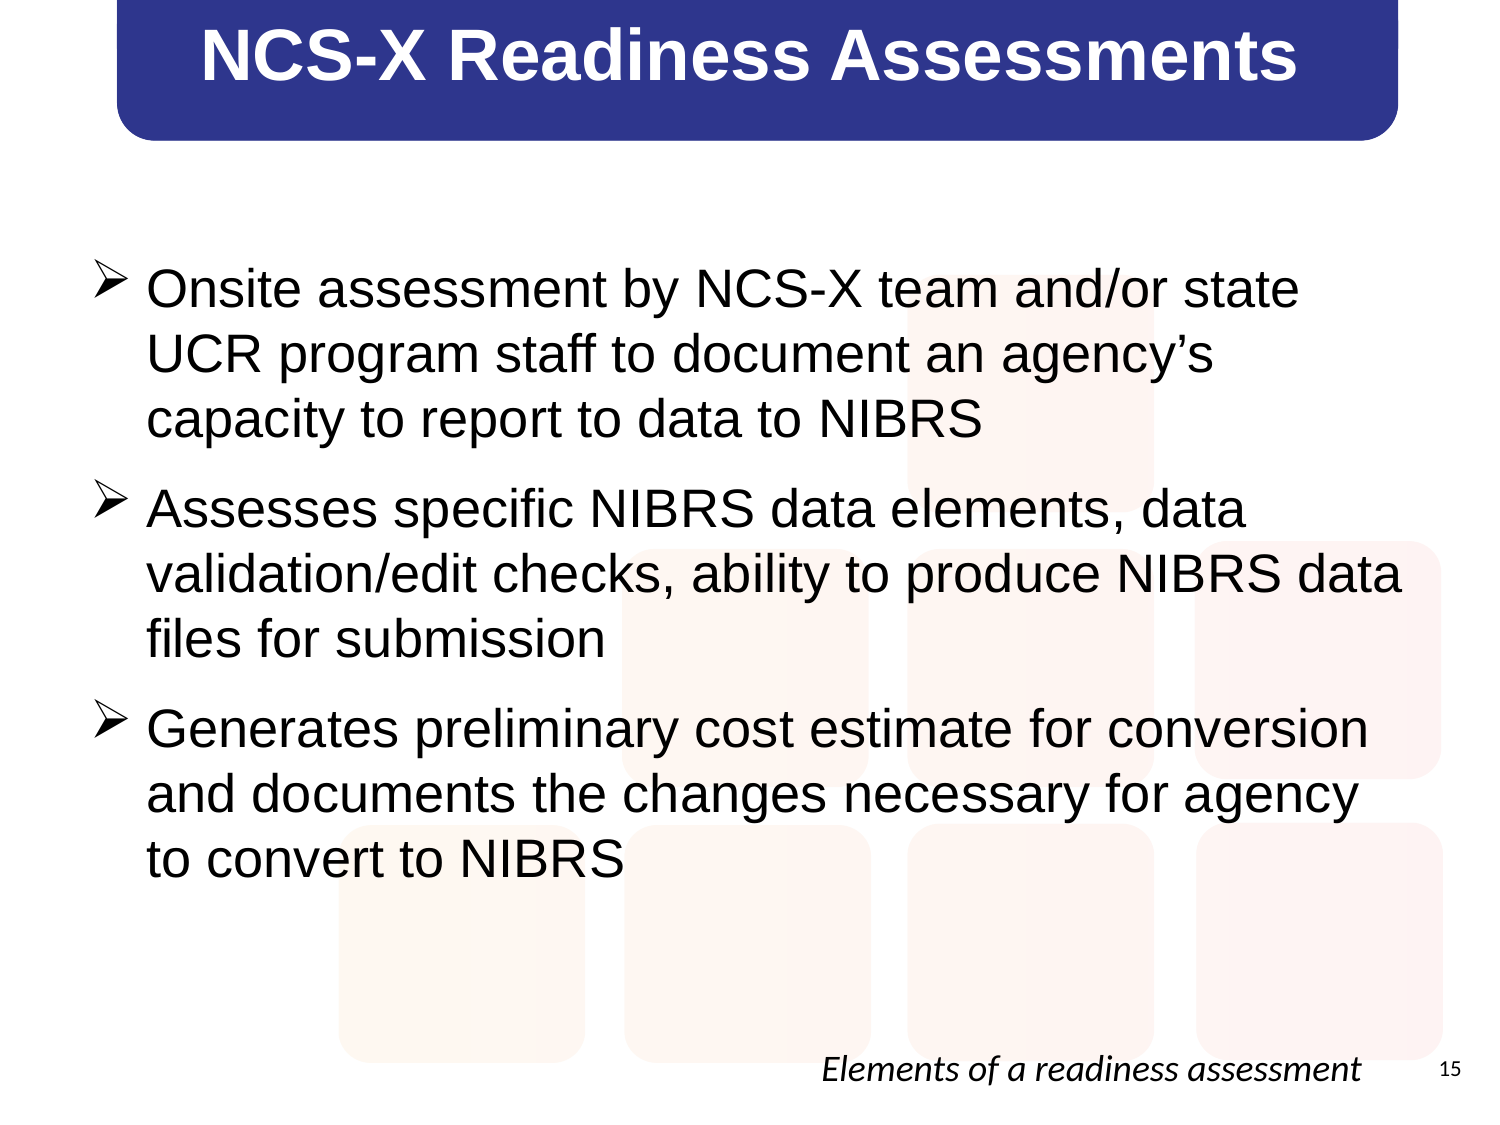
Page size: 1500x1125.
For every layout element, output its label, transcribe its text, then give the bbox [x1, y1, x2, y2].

text_box Elements of a readiness assessment [806, 1037, 1425, 1097]
list Onsite assessment by NCS-X team and/or state UCR program staff to document an agency’s capacity to report to data to NIBRS Assesses specific NIBRS data elements, data validation/edit checks, ability to produce NIBRS data files for submission Generates preliminary cost estimate for conversion and documents the changes necessary for agency to convert to NIBRS [75, 246, 1425, 1005]
picture [0, 0, 1500, 1125]
title NCS-X Readiness Assessments [75, 0, 1425, 188]
